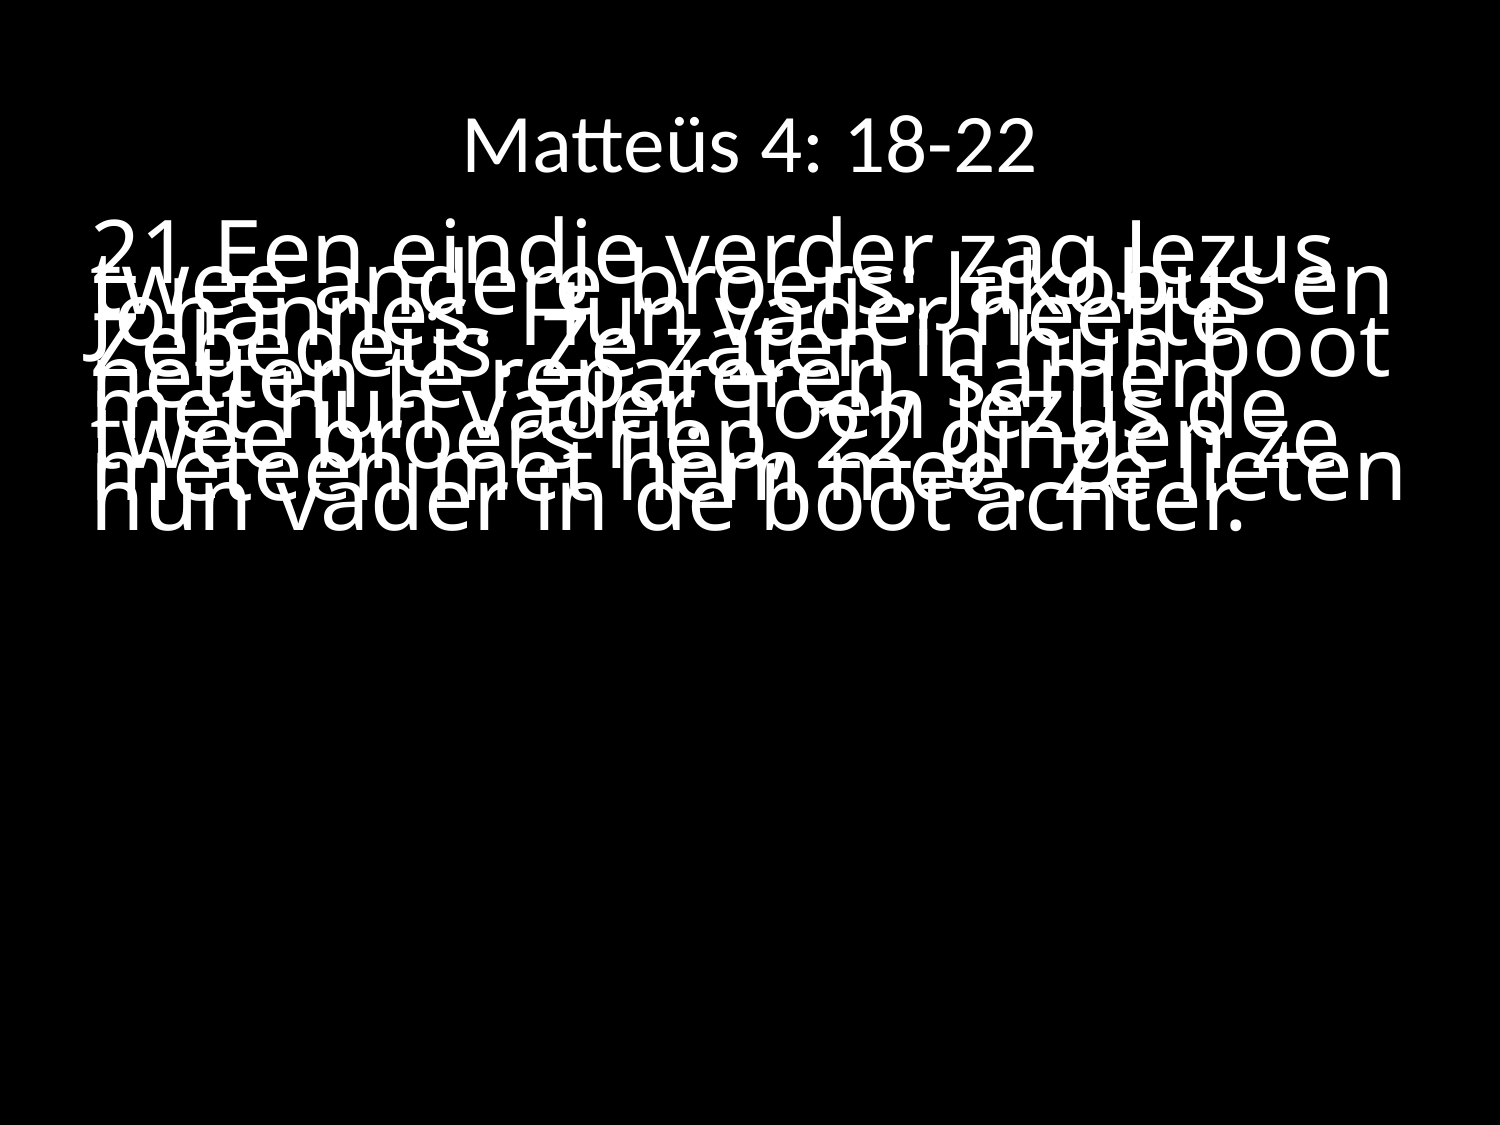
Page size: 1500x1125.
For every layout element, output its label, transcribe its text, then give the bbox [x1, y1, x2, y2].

list 21 Een eindje verder zag Jezus twee andere broers: Jakobus en Johannes. Hun vader heette Zebedeüs. Ze zaten in hun boot netten te repareren, samen met hun vader. Toen Jezus de twee broers riep, 22 gingen ze meteen met hem mee. Ze lieten hun vader in de boot achter. [75, 262, 1425, 1005]
title Matteüs 4: 18-22 [75, 45, 1425, 233]
